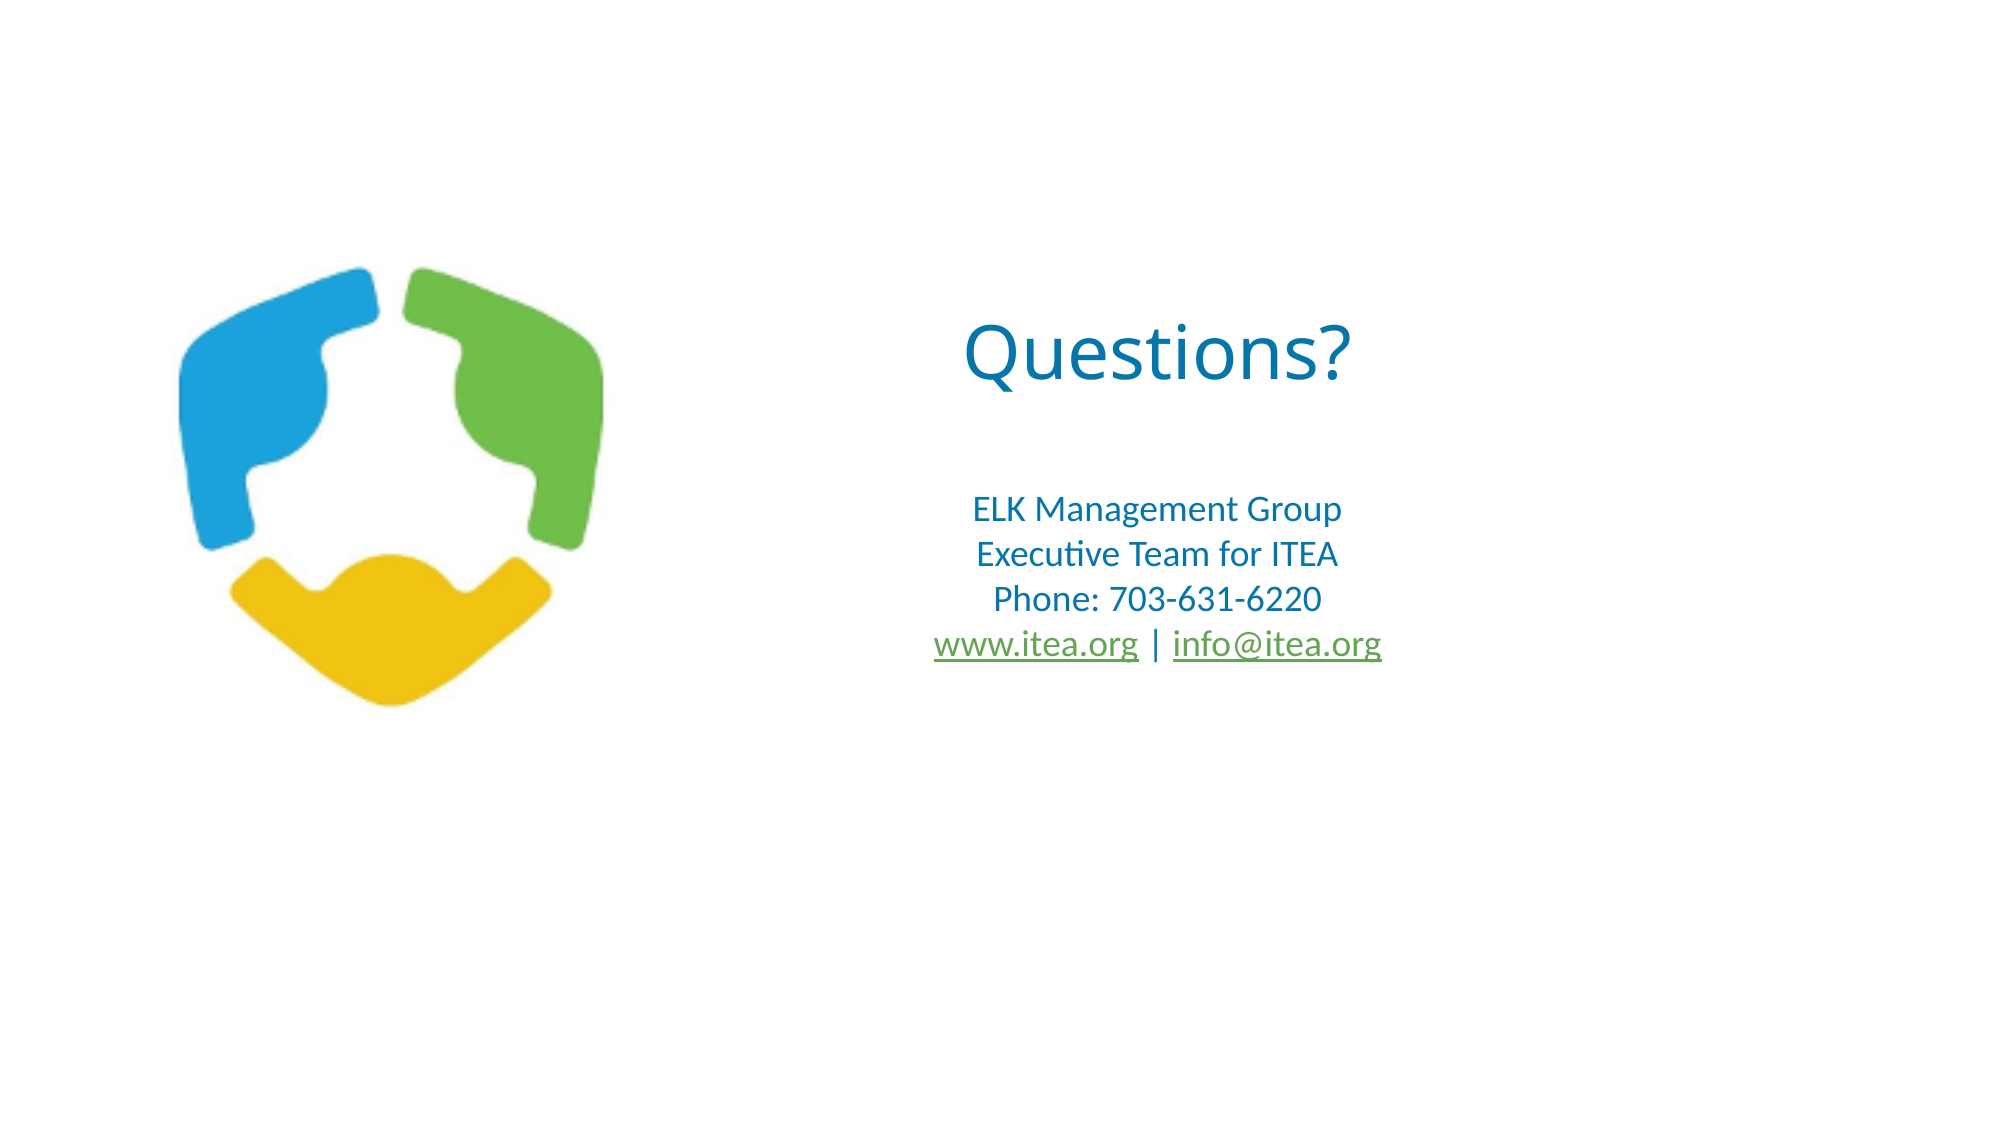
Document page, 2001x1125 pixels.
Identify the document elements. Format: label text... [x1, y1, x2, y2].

text_box Questions? ELK Management Group Executive Team for ITEA Phone: 703-631-6220 www.itea.org | info@itea.org [688, 297, 1628, 672]
picture [134, 209, 671, 767]
